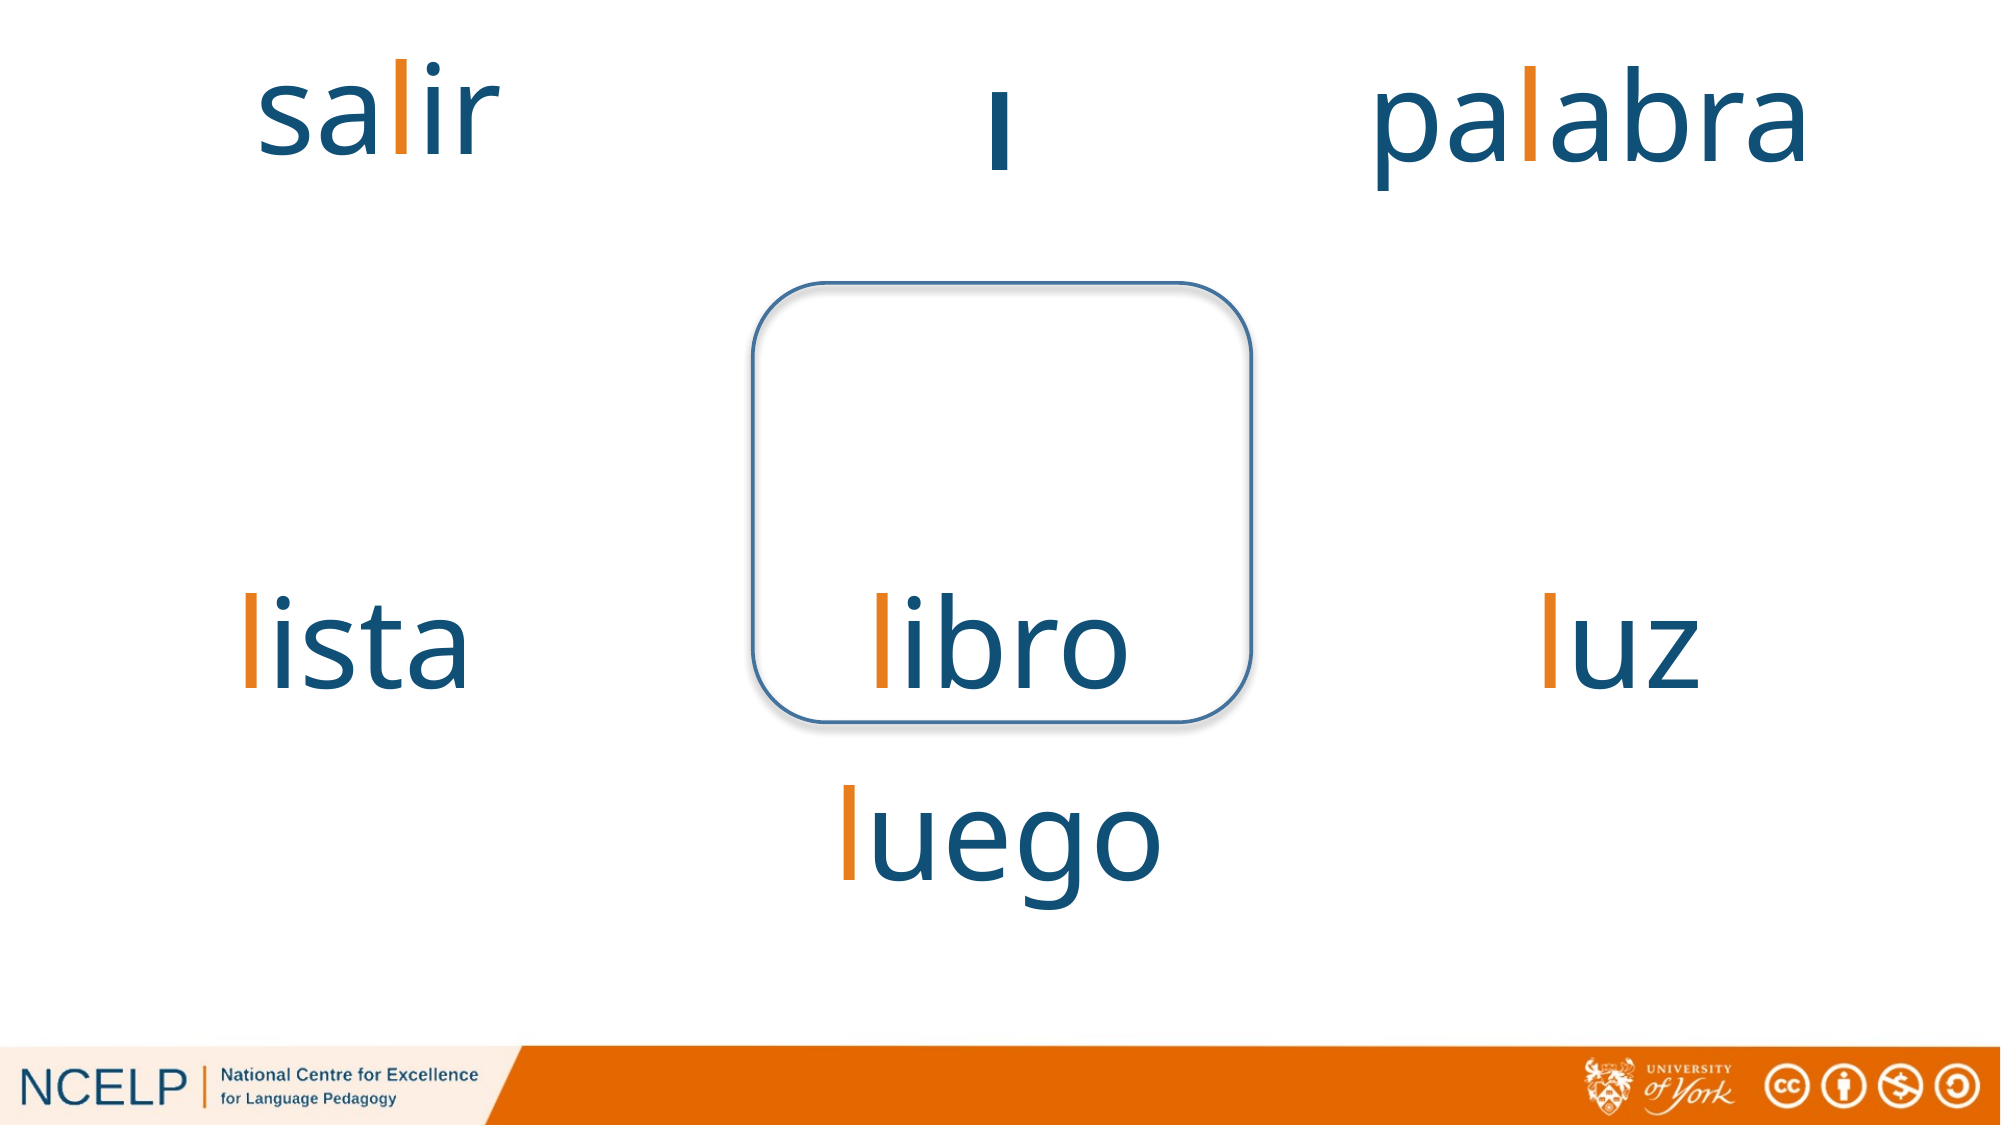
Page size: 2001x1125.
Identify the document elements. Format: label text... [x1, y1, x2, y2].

text_box libro [836, 555, 1164, 721]
title l [137, 72, 1863, 291]
text_box lista [220, 555, 506, 721]
text_box palabra [1352, 29, 1903, 194]
picture [0, 0, 2001, 1125]
text_box luego [771, 748, 1229, 913]
text_box luz [1498, 555, 1739, 721]
text_box [751, 281, 1253, 724]
text_box salir [240, 21, 532, 187]
